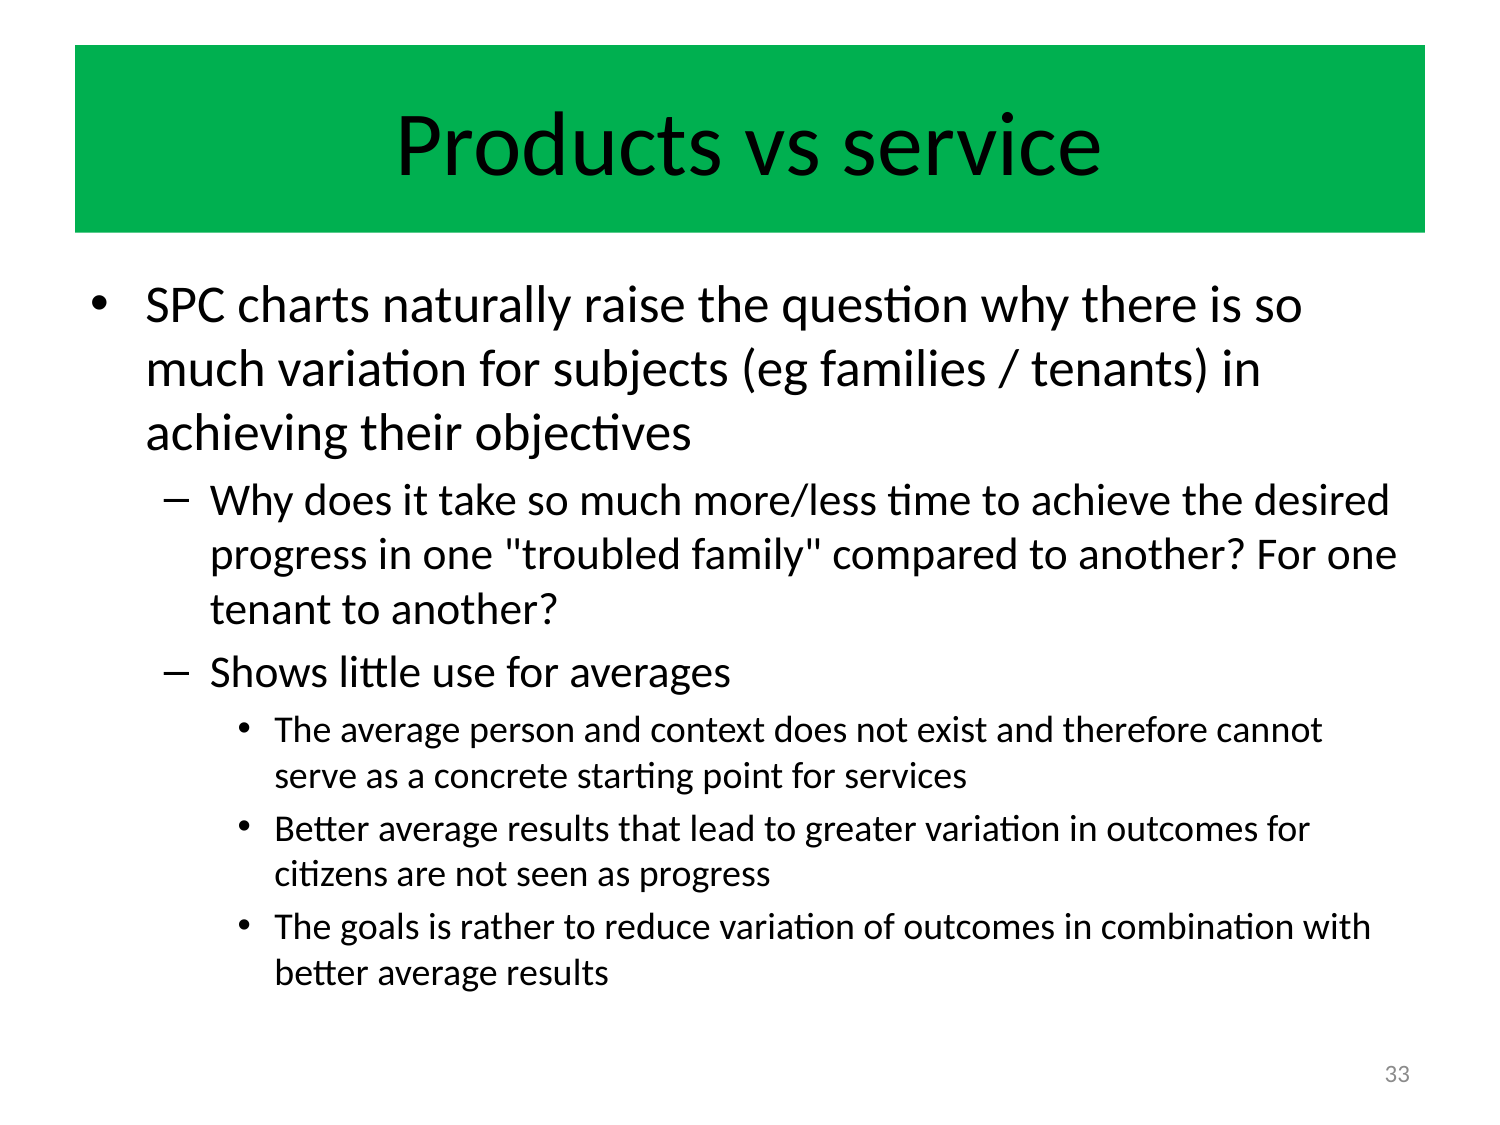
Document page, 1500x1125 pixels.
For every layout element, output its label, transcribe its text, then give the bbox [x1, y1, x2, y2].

slide_number 33 [1074, 1042, 1425, 1103]
list SPC charts naturally raise the question why there is so much variation for subjects (eg families / tenants) in achieving their objectives Why does it take so much more/less time to achieve the desired progress in one "troubled family" compared to another? For one tenant to another? Shows little use for averages The average person and context does not exist and therefore cannot serve as a concrete starting point for services Better average results that lead to greater variation in outcomes for citizens are not seen as progress The goals is rather to reduce variation of outcomes in combination with better average results [75, 262, 1425, 1005]
title Products vs service [75, 45, 1425, 233]
